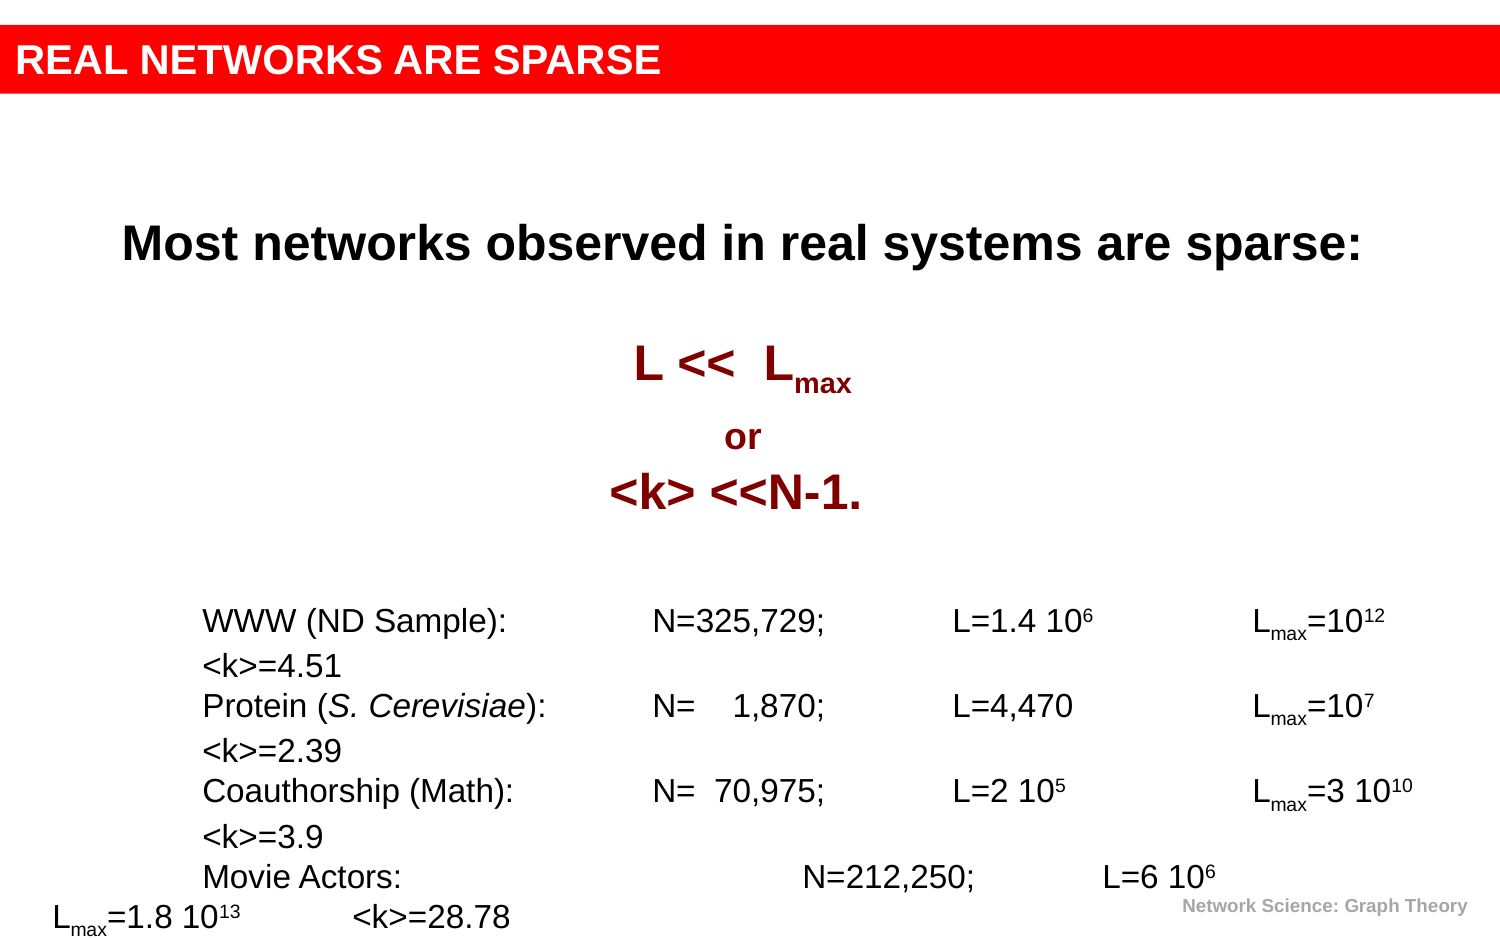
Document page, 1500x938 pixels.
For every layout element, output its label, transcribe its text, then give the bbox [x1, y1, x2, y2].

text_box Network Science: Graph Theory [1062, 885, 1488, 924]
text_box Most networks observed in real systems are sparse: L << Lmax or <k> <<N-1. WWW (ND Sample): N=325,729; L=1.4 106 Lmax=1012 <k>=4.51 Protein (S. Cerevisiae): N= 1,870; L=4,470 Lmax=107 <k>=2.39 Coauthorship (Math): N= 70,975; L=2 105 Lmax=3 1010 <k>=3.9 Movie Actors: N=212,250; L=6 106 Lmax=1.8 1013 <k>=28.78 (Source: Albert, Barabasi, RMP2002) [37, 203, 1463, 938]
text_box REAL NETWORKS ARE SPARSE [0, 24, 1500, 94]
